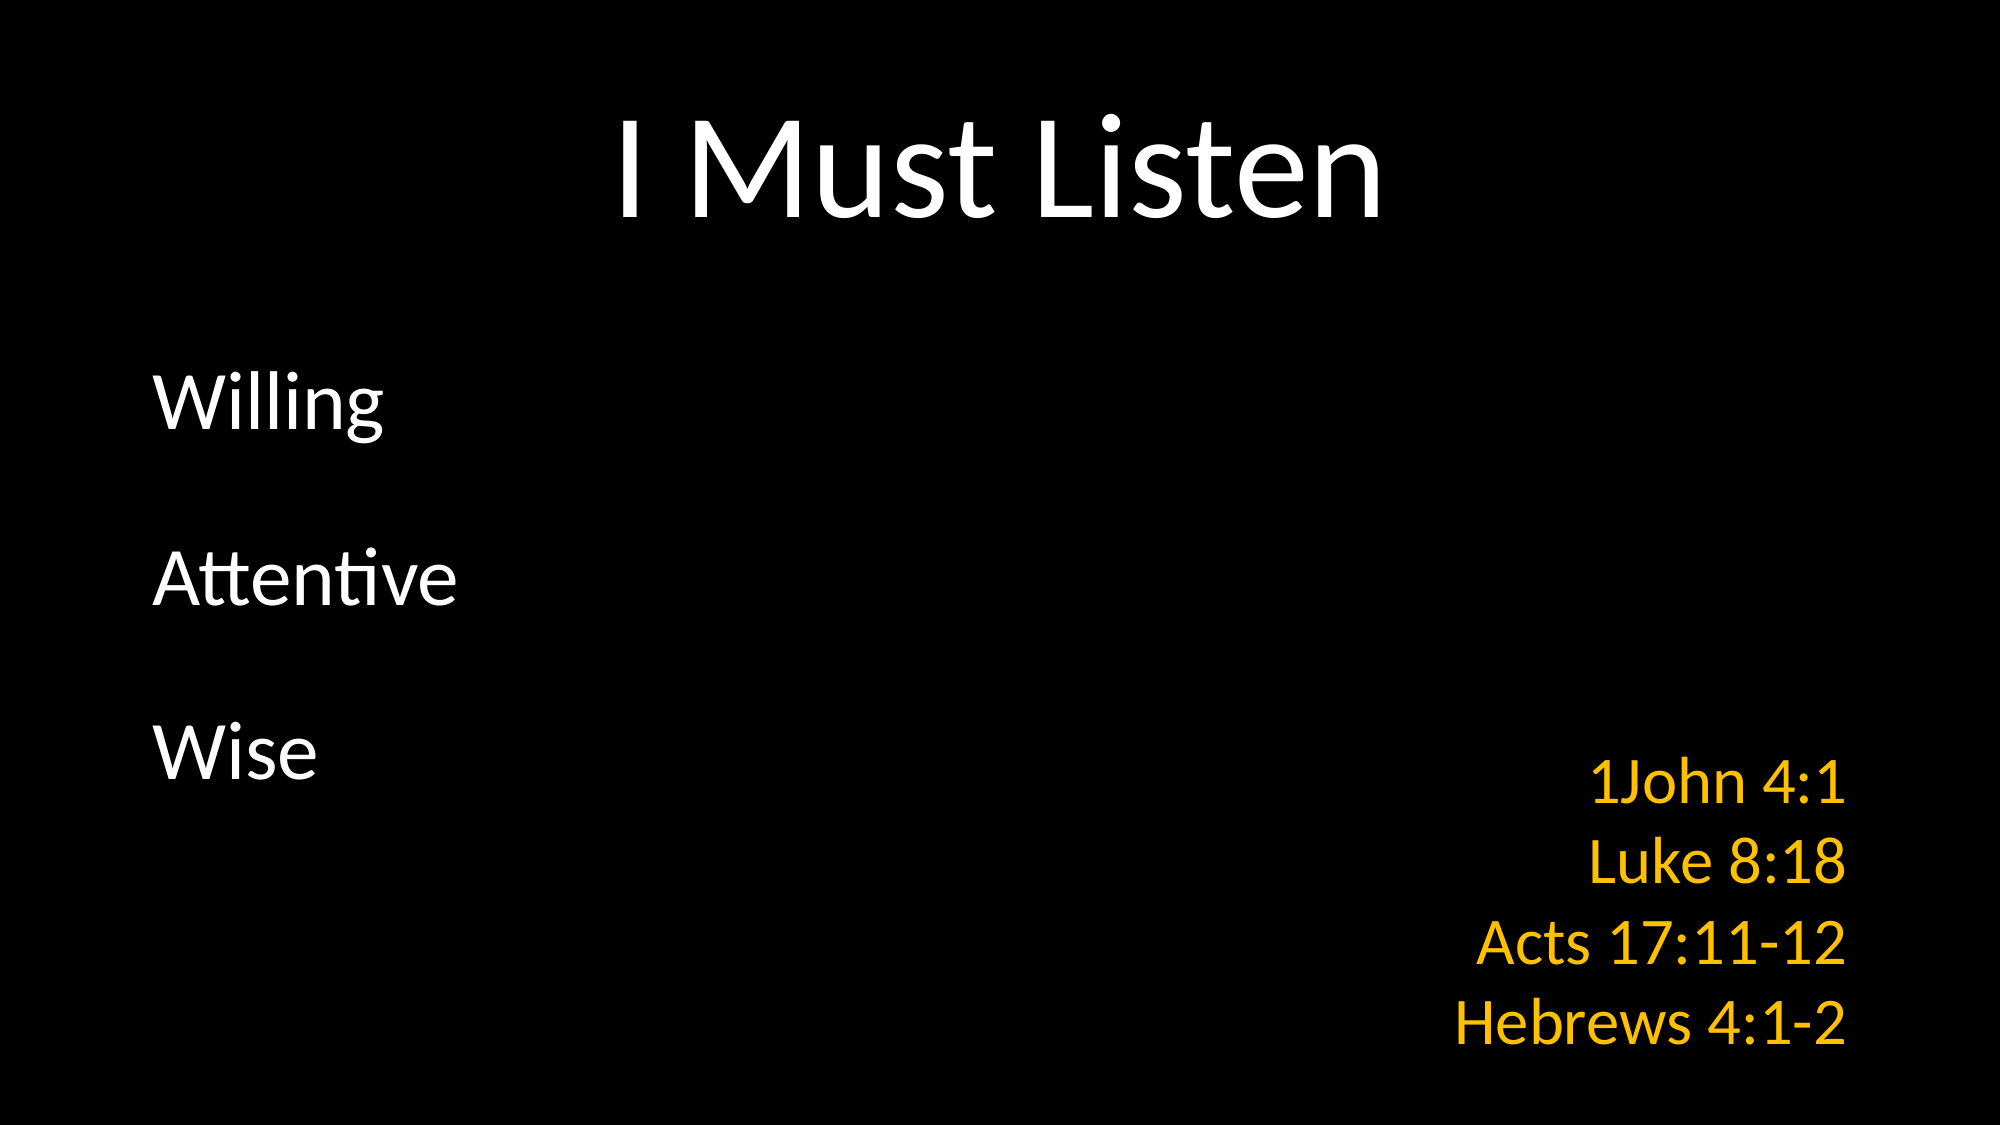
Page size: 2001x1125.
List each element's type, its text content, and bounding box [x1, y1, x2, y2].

title I Must Listen [137, 59, 1863, 278]
list Willing Attentive Wise [137, 339, 988, 1066]
list 1John 4:1 Luke 8:18 Acts 17:11-12 Hebrews 4:1-2 [1012, 299, 1863, 1066]
